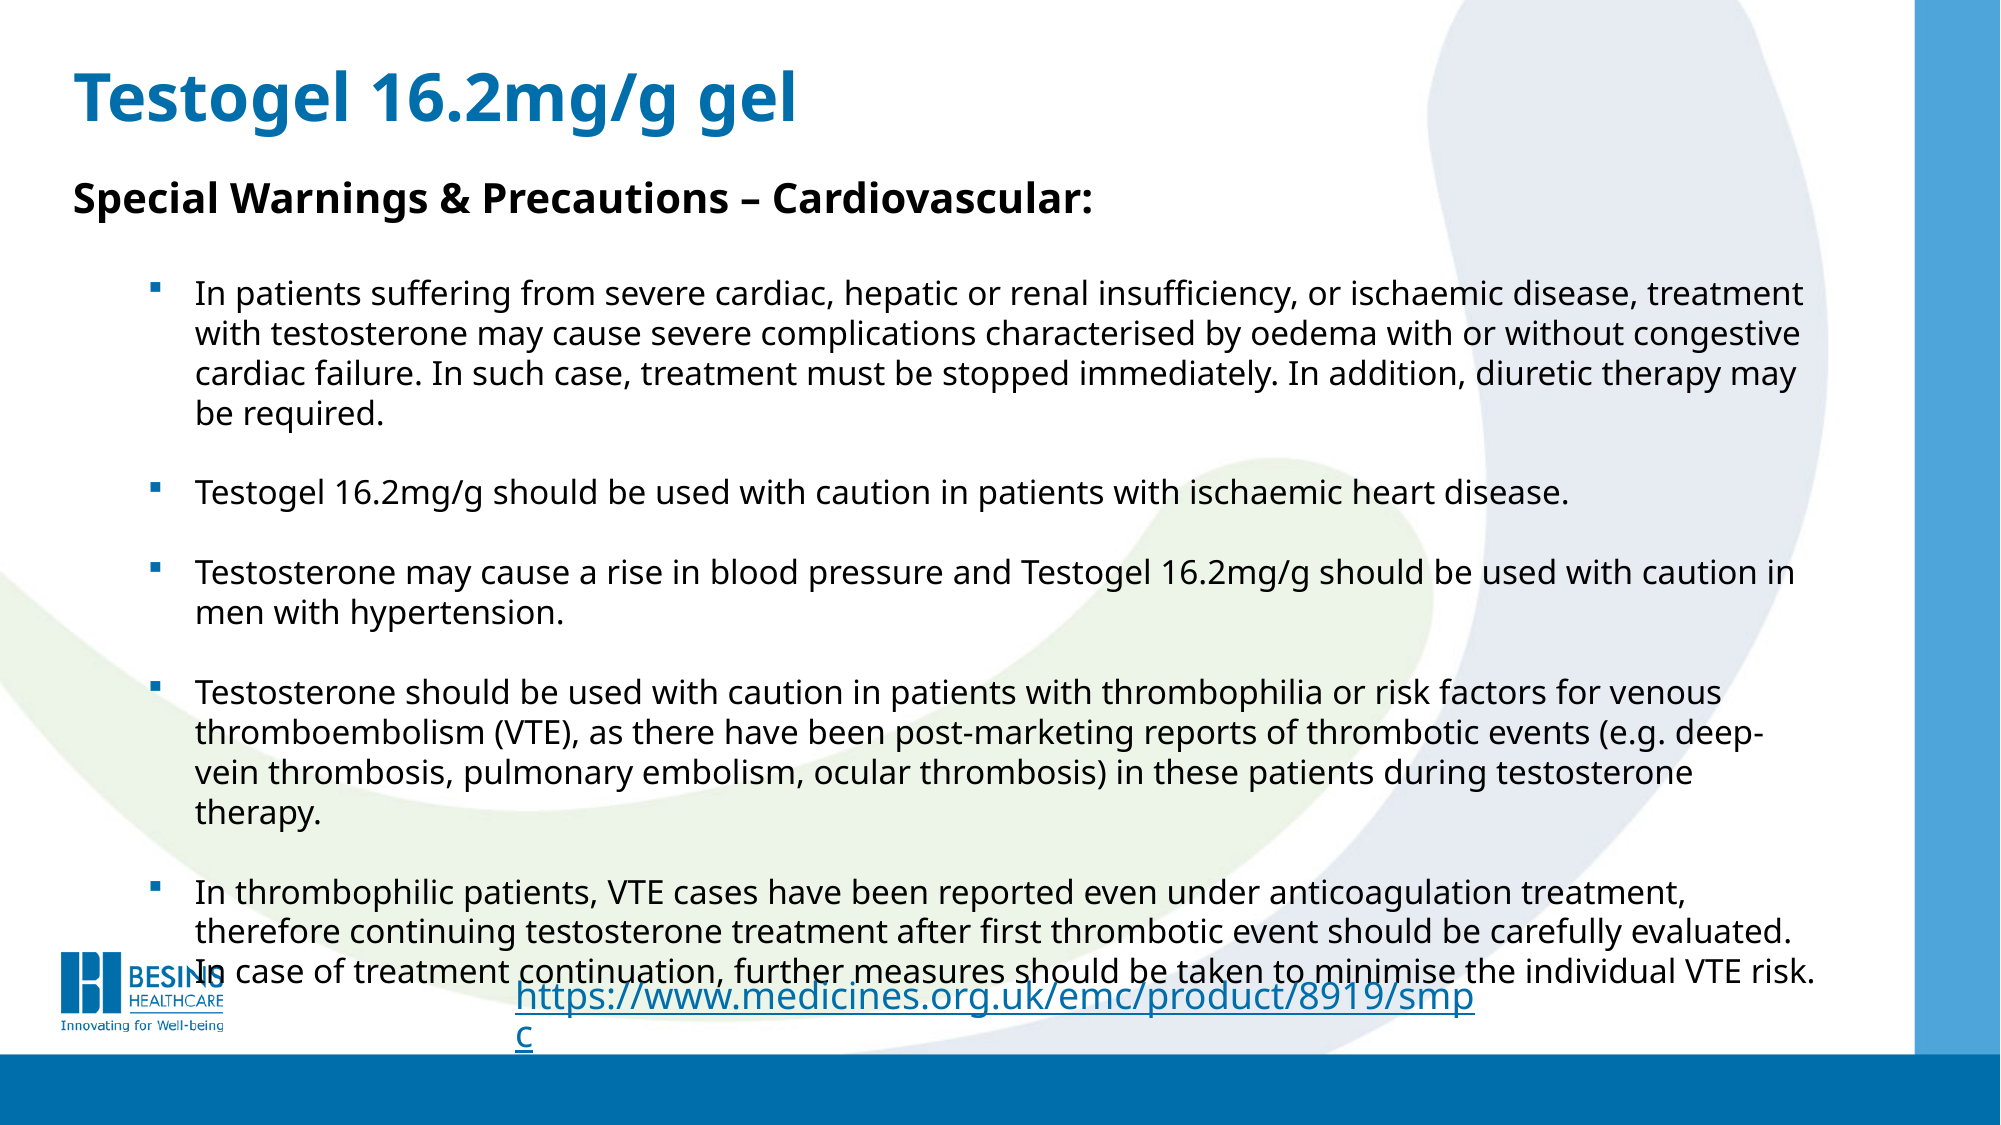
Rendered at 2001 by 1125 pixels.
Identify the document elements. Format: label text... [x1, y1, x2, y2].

picture [0, 0, 2000, 1125]
text_box Special Warnings & Precautions – Cardiovascular: In patients suffering from severe cardiac, hepatic or renal insufficiency, or ischaemic disease, treatment with testosterone may cause severe complications characterised by oedema with or without congestive cardiac failure. In such case, treatment must be stopped immediately. In addition, diuretic therapy may be required. Testogel 16.2mg/g should be used with caution in patients with ischaemic heart disease. Testosterone may cause a rise in blood pressure and Testogel 16.2mg/g should be used with caution in men with hypertension. Testosterone should be used with caution in patients with thrombophilia or risk factors for venous thromboembolism (VTE), as there have been post-marketing reports of thrombotic events (e.g. deep-vein thrombosis, pulmonary embolism, ocular thrombosis) in these patients during testosterone therapy. In thrombophilic patients, VTE cases have been reported even under anticoagulation treatment, therefore continuing testosterone treatment after first thrombotic event should be carefully evaluated. In case of treatment continuation, further measures should be taken to minimise the individual VTE risk. [58, 164, 1838, 998]
text_box https://www.medicines.org.uk/emc/product/8919/smpc [500, 964, 1500, 1076]
text_box Testogel 16.2mg/g gel [58, 36, 1806, 163]
